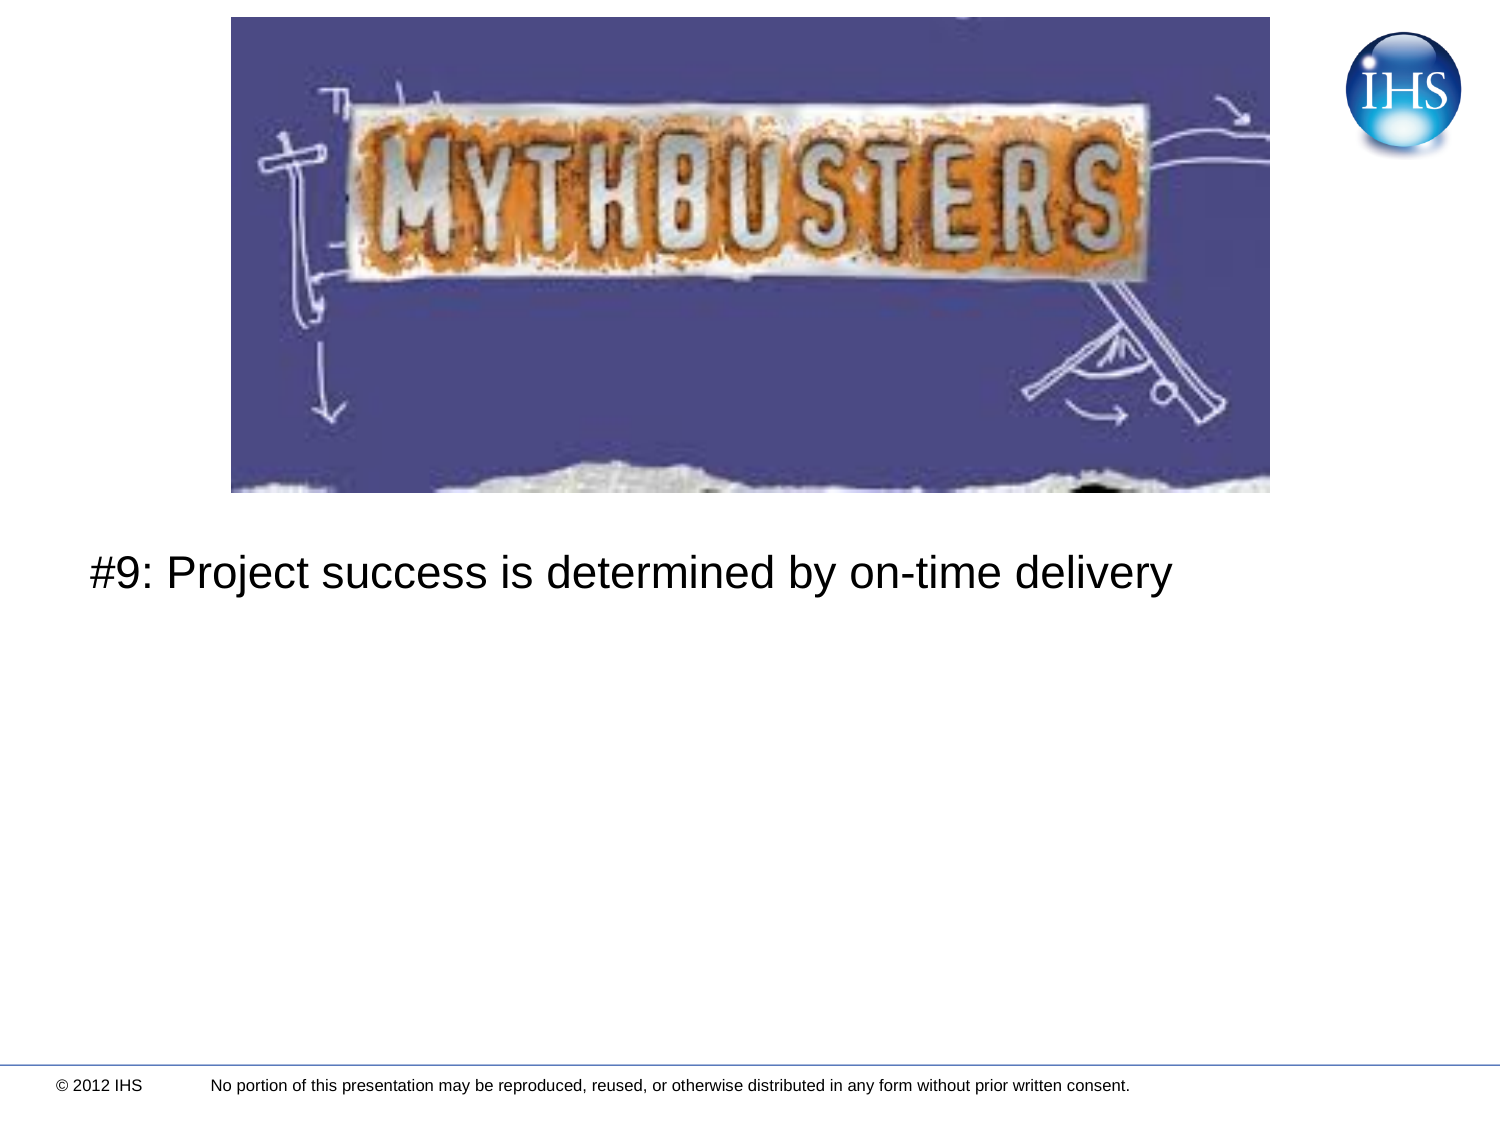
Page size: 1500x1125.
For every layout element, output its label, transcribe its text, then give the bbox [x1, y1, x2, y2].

picture [231, 17, 1270, 493]
list #9: Project success is determined by on-time delivery [75, 535, 1419, 1005]
picture [1339, 25, 1467, 160]
